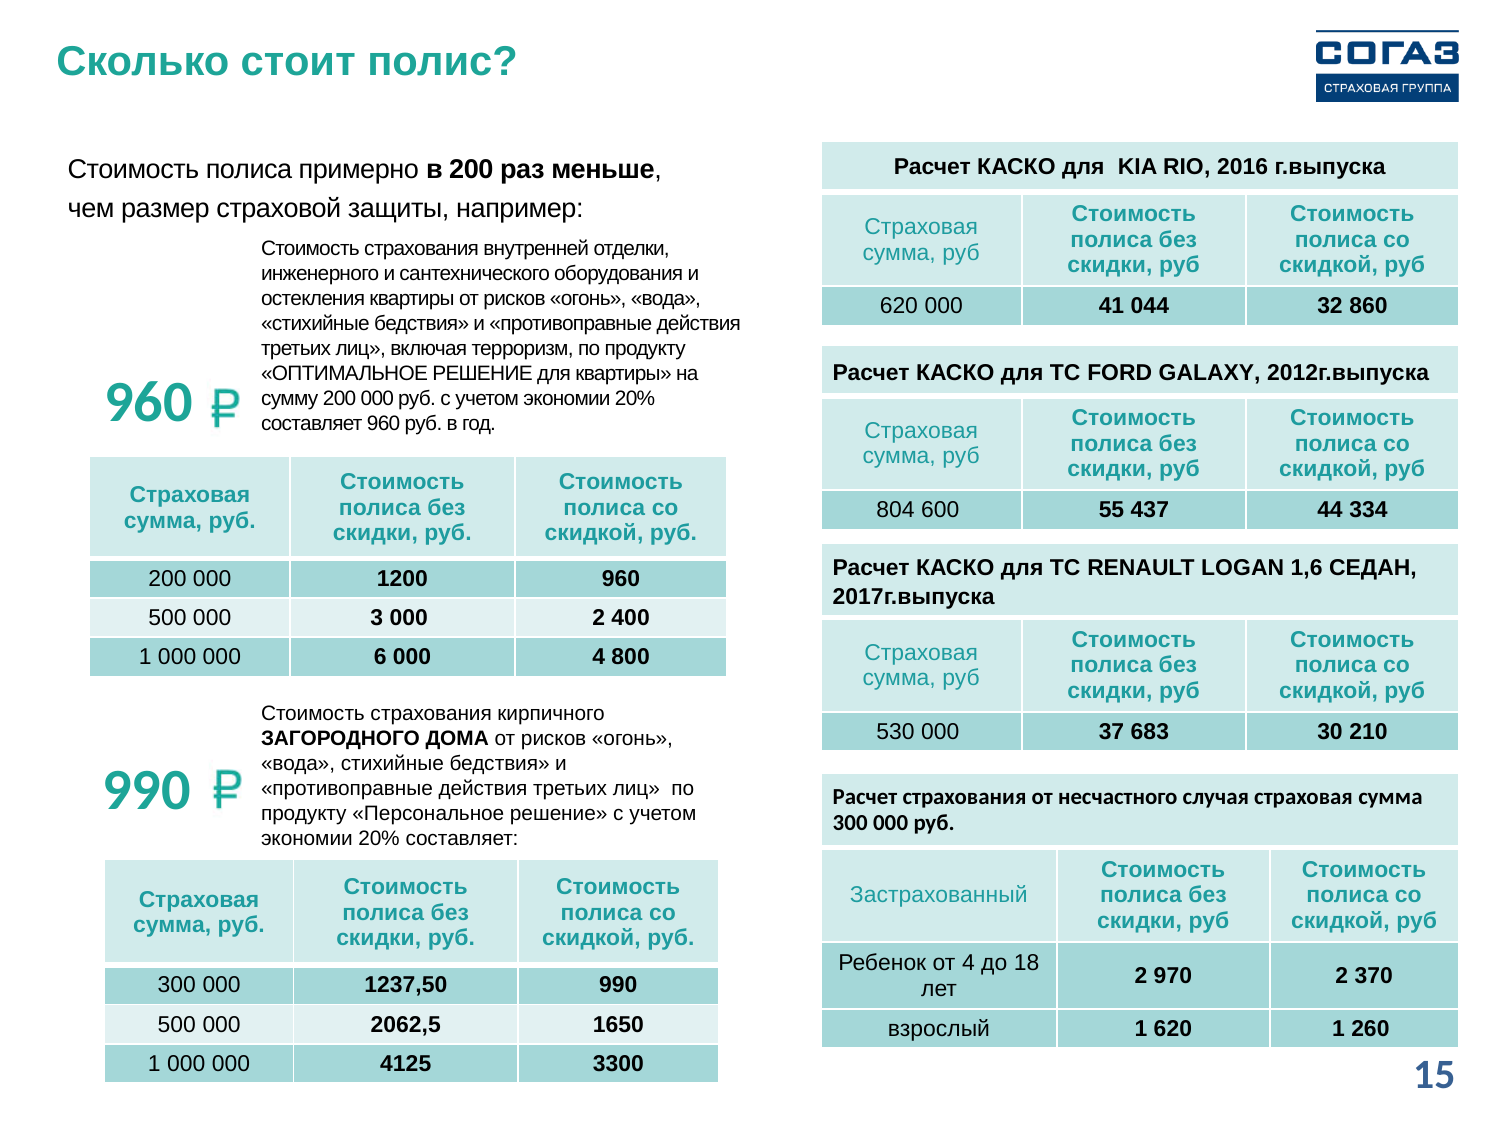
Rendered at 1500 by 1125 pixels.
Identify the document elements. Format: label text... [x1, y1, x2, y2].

table_cell 500 000 [90, 599, 289, 636]
table_cell 32 860 [1247, 287, 1458, 325]
table_cell 200 000 [90, 561, 289, 597]
table_header Стоимость полиса без скидки, руб. [291, 457, 514, 556]
table_cell взрослый [822, 1010, 1056, 1047]
table_header Расчет КАСКО для ТС RENAULT LOGAN 1,6 СЕДАН, 2017г.выпуска [822, 544, 1458, 615]
table_cell 620 000 [822, 287, 1021, 325]
slide_number 15 [1352, 1039, 1471, 1118]
table_cell 1 260 [1271, 1010, 1458, 1047]
text_box 990 [87, 743, 206, 829]
table_cell Стоимость полиса со скидкой, руб [1271, 850, 1458, 941]
table_cell 990 [519, 968, 718, 1004]
table_header Страховая сумма, руб. [105, 860, 293, 962]
table_cell 4 800 [516, 638, 726, 676]
picture [1316, 30, 1459, 102]
text_box Стоимость полиса примерно в 200 раз меньше, чем размер страховой защиты, например: [53, 137, 715, 230]
table_header Страховая сумма, руб. [90, 457, 289, 556]
table_cell Стоимость полиса без скидки, руб [1058, 850, 1269, 941]
table_cell 1237,50 [294, 968, 517, 1004]
table_cell 1650 [519, 1005, 718, 1043]
table_header Расчет страхования от несчастного случая страховая сумма 300 000 руб. [822, 774, 1458, 845]
table_header Расчет КАСКО для ТС FORD GALAXY, 2012г.выпуска [822, 346, 1458, 393]
table_cell Страховая сумма, руб [822, 620, 1021, 711]
table_cell 1 000 000 [90, 638, 289, 676]
text_box 960 [89, 356, 208, 441]
table_cell Стоимость полиса со скидкой, руб [1247, 620, 1458, 711]
table_cell 2 400 [516, 599, 726, 636]
table_cell 4125 [294, 1045, 517, 1082]
table_header Стоимость полиса со скидкой, руб. [519, 860, 718, 962]
table_cell 500 000 [105, 1005, 293, 1043]
table_cell 530 000 [822, 713, 1021, 750]
table_cell 3300 [519, 1045, 718, 1082]
table_cell Стоимость полиса со скидкой, руб [1247, 399, 1458, 489]
table_cell Стоимость полиса со скидкой, руб [1247, 195, 1458, 285]
table_cell Страховая сумма, руб [822, 399, 1021, 489]
table_cell Стоимость полиса без скидки, руб [1023, 620, 1245, 711]
table_cell 2 970 [1058, 943, 1269, 1008]
table_cell 37 683 [1023, 713, 1245, 750]
table_cell 1200 [291, 561, 514, 597]
table_cell 804 600 [822, 491, 1021, 529]
title Сколько стоит полис? [41, 30, 1164, 138]
table_cell 55 437 [1023, 491, 1245, 529]
text_box Стоимость страхования кирпичного ЗАГОРОДНОГО ДОМА от рисков «огонь», «вода», стихийные бедствия» и «противоправные действия третьих лиц» по продукту «Персональное решение» с учетом экономии 20% составляет: [246, 692, 719, 857]
table_cell 41 044 [1023, 287, 1245, 325]
table_cell 1 000 000 [105, 1045, 293, 1082]
table_cell 960 [516, 561, 726, 597]
table_cell Стоимость полиса без скидки, руб [1023, 399, 1245, 489]
table_cell 30 210 [1247, 713, 1458, 750]
table_cell 1 620 [1058, 1010, 1269, 1047]
table_cell 44 334 [1247, 491, 1458, 529]
table_cell 3 000 [291, 599, 514, 636]
table_cell 2 370 [1271, 943, 1458, 1008]
table_cell 6 000 [291, 638, 514, 676]
table_cell Застрахованный [822, 850, 1056, 941]
table_cell 2062,5 [294, 1005, 517, 1043]
text_box Стоимость страхования внутренней отделки, инженерного и сантехнического оборудования и остекления квартиры от рисков «огонь», «вода», «стихийные бедствия» и «противоправные действия третьих лиц», включая терроризм, по продукту «ОПТИМАЛЬНОЕ РЕШЕНИЕ для квартиры» на сумму 200 000 руб. с учетом экономии 20% составляет 960 руб. в год. [246, 227, 767, 443]
table_header Расчет КАСКО для KIA RIO, 2016 г.выпуска [822, 142, 1458, 189]
table_header Стоимость полиса без скидки, руб. [294, 860, 517, 962]
picture [208, 743, 249, 820]
table_header Стоимость полиса со скидкой, руб. [516, 457, 726, 556]
table_cell Страховая сумма, руб [822, 195, 1021, 285]
table_cell Ребенок от 4 до 18 лет [822, 943, 1056, 1008]
picture [206, 361, 247, 438]
table_cell Стоимость полиса без скидки, руб [1023, 195, 1245, 285]
table_cell 300 000 [105, 968, 293, 1004]
